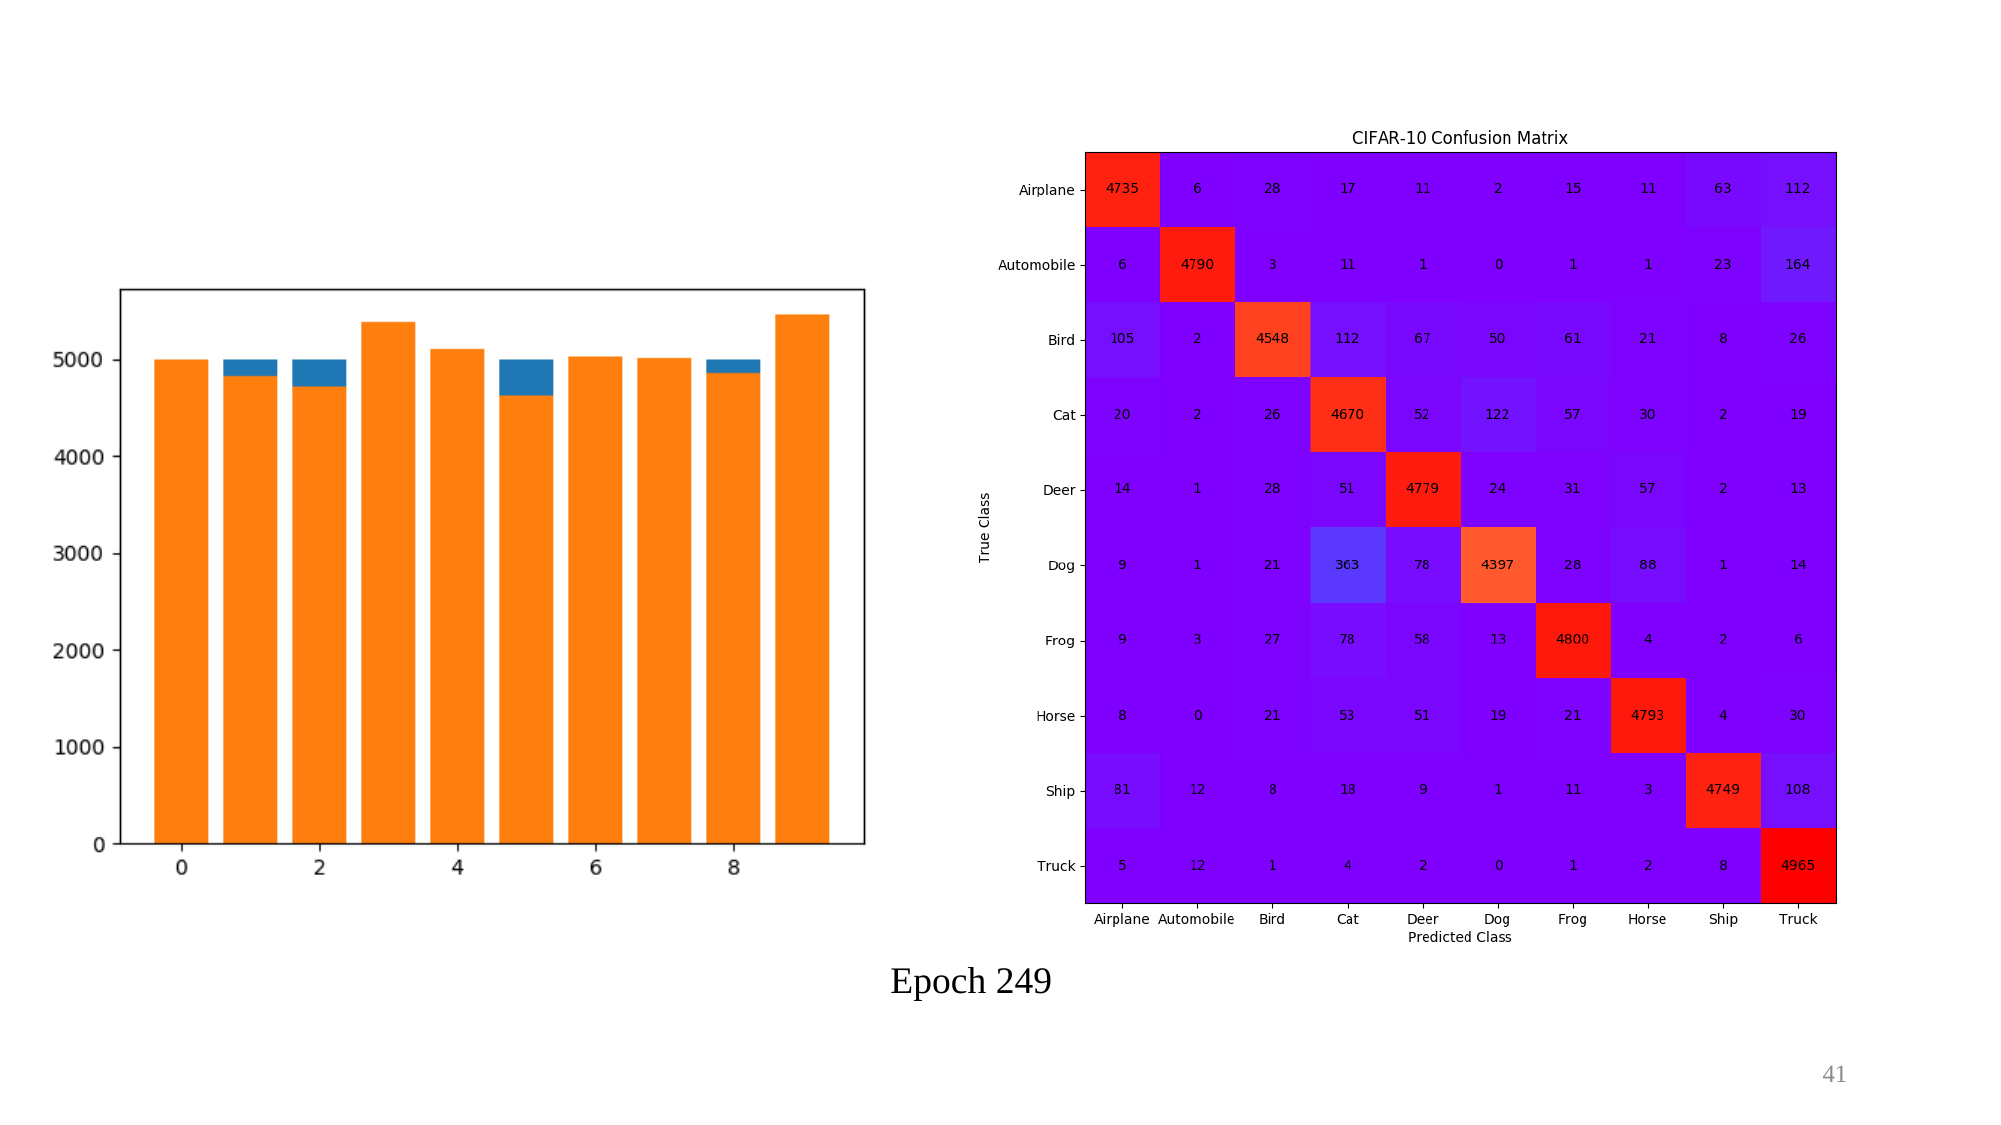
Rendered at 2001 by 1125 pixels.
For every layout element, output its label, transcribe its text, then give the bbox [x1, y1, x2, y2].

slide_number 41 [1412, 1042, 1863, 1103]
picture [0, 34, 1935, 1010]
text_box Epoch 249 [875, 948, 959, 1009]
